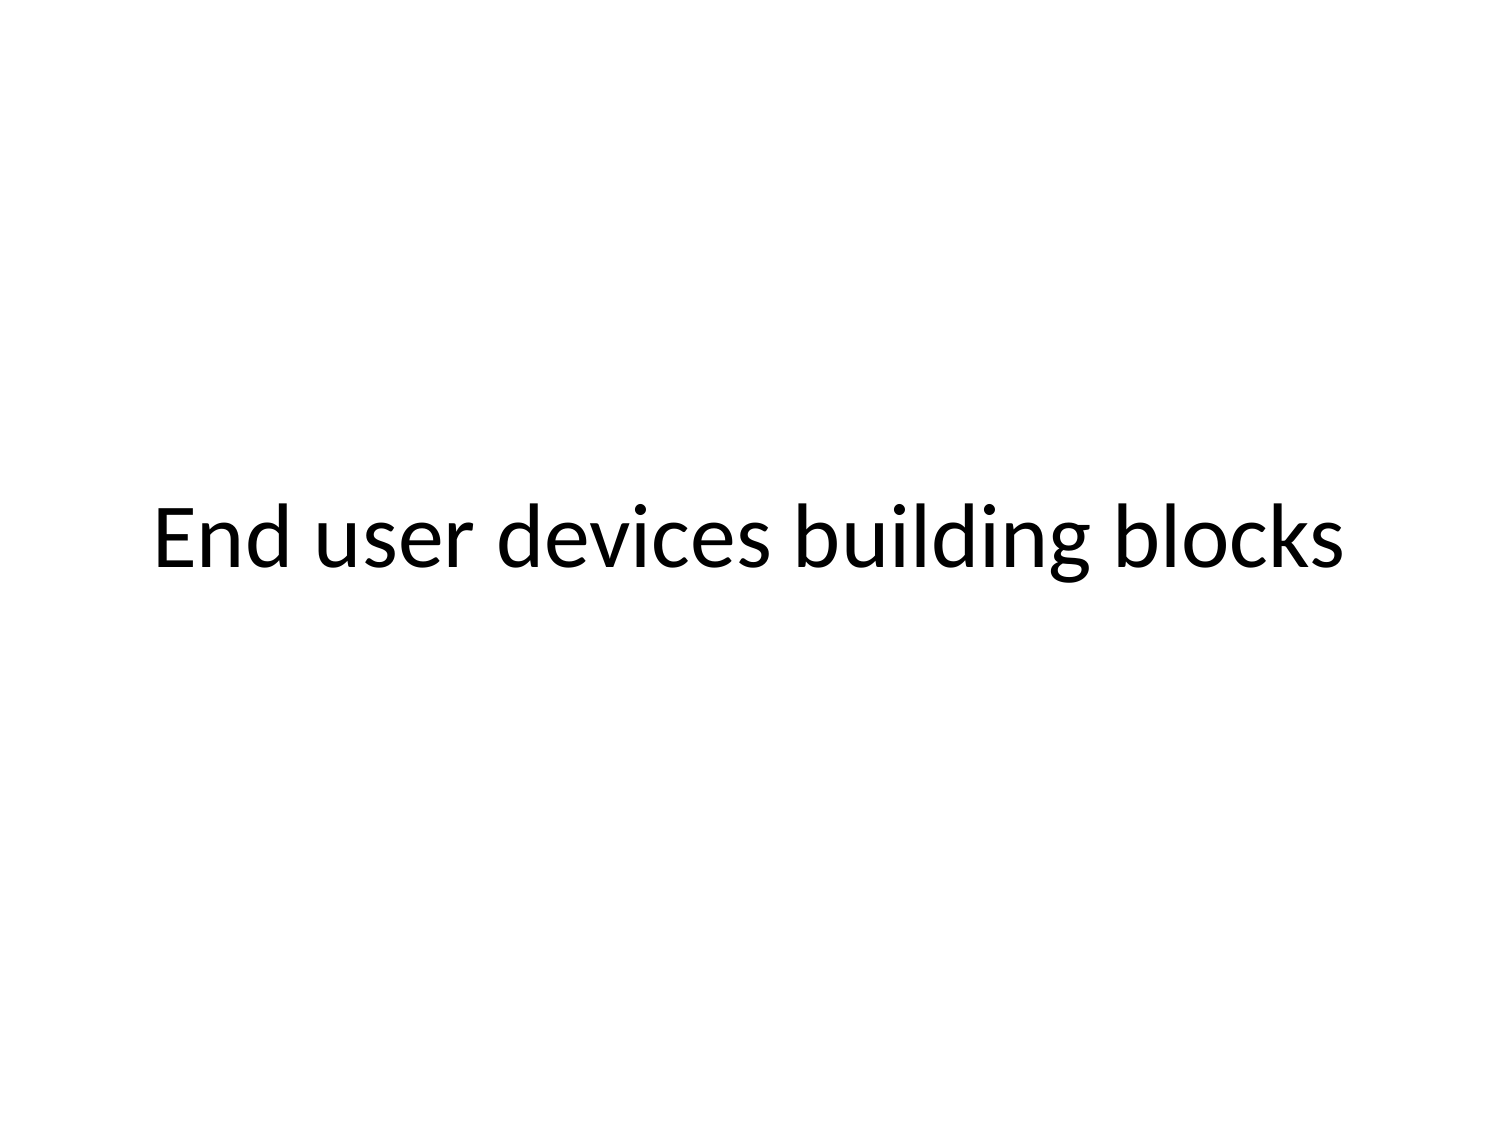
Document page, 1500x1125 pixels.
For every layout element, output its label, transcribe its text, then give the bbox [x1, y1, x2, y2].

title End user devices building blocks [75, 437, 1425, 625]
